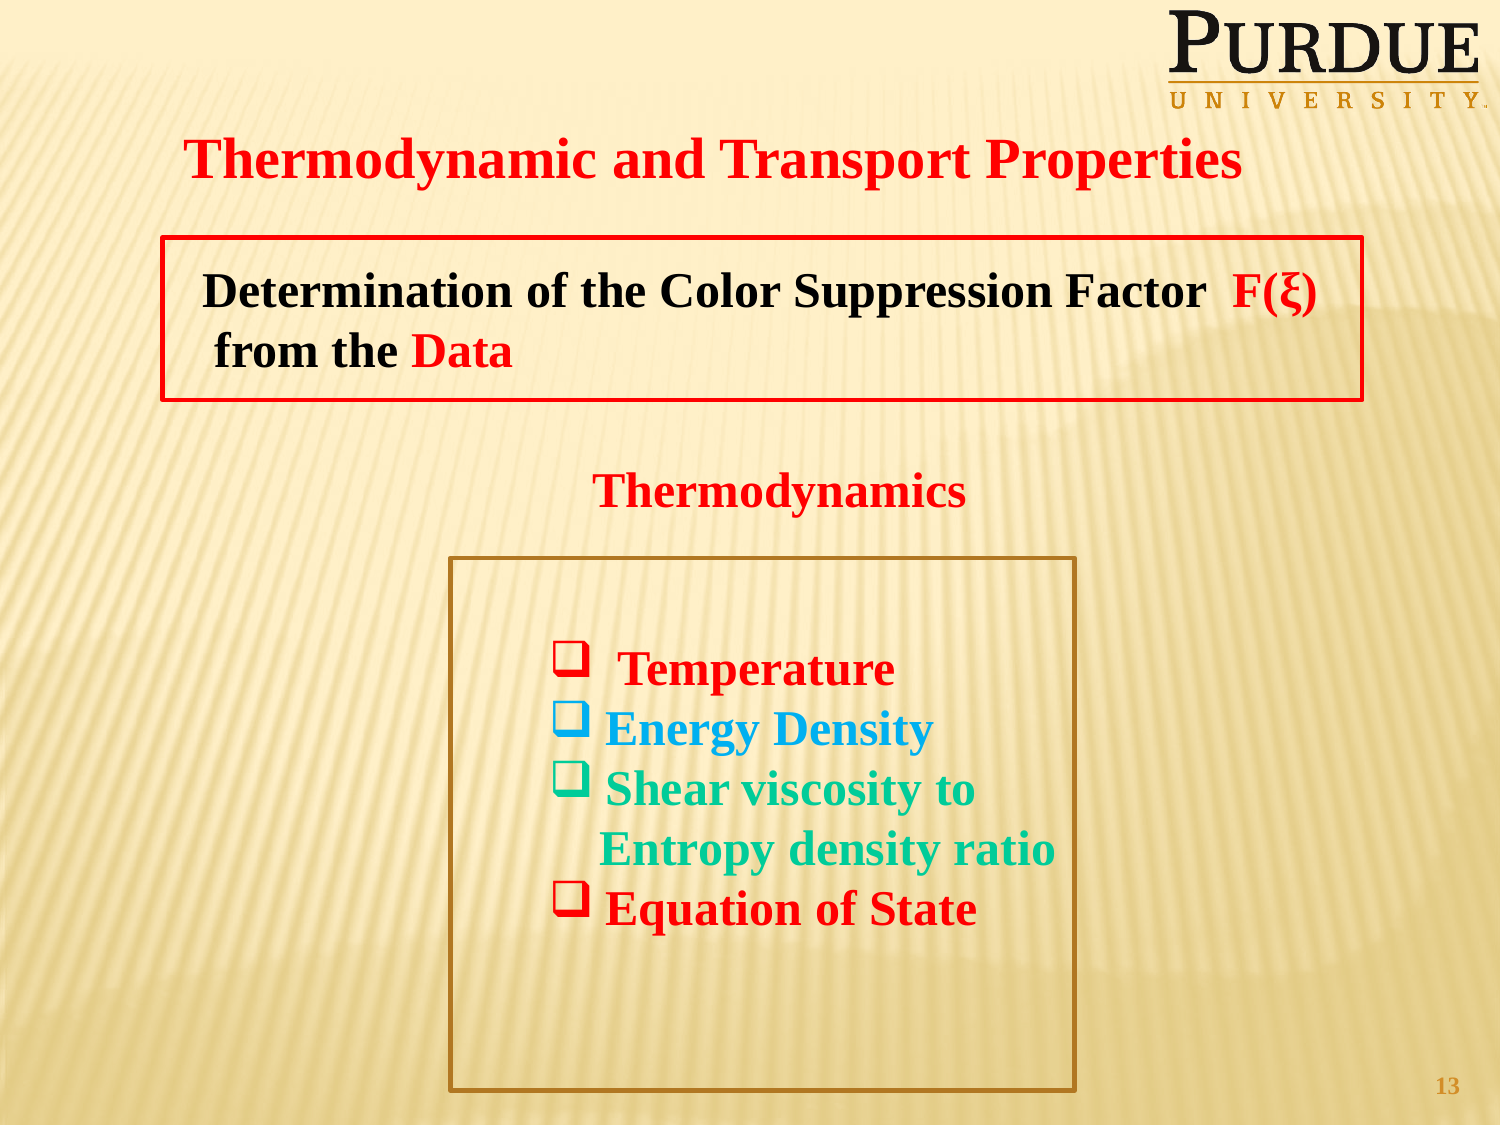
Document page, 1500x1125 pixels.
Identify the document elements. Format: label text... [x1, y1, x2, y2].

text_box Thermodynamic and Transport Properties [168, 112, 1260, 198]
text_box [162, 237, 1363, 401]
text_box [450, 449, 1075, 1091]
slide_number 13 [1350, 1062, 1475, 1103]
picture [1149, 0, 1500, 118]
